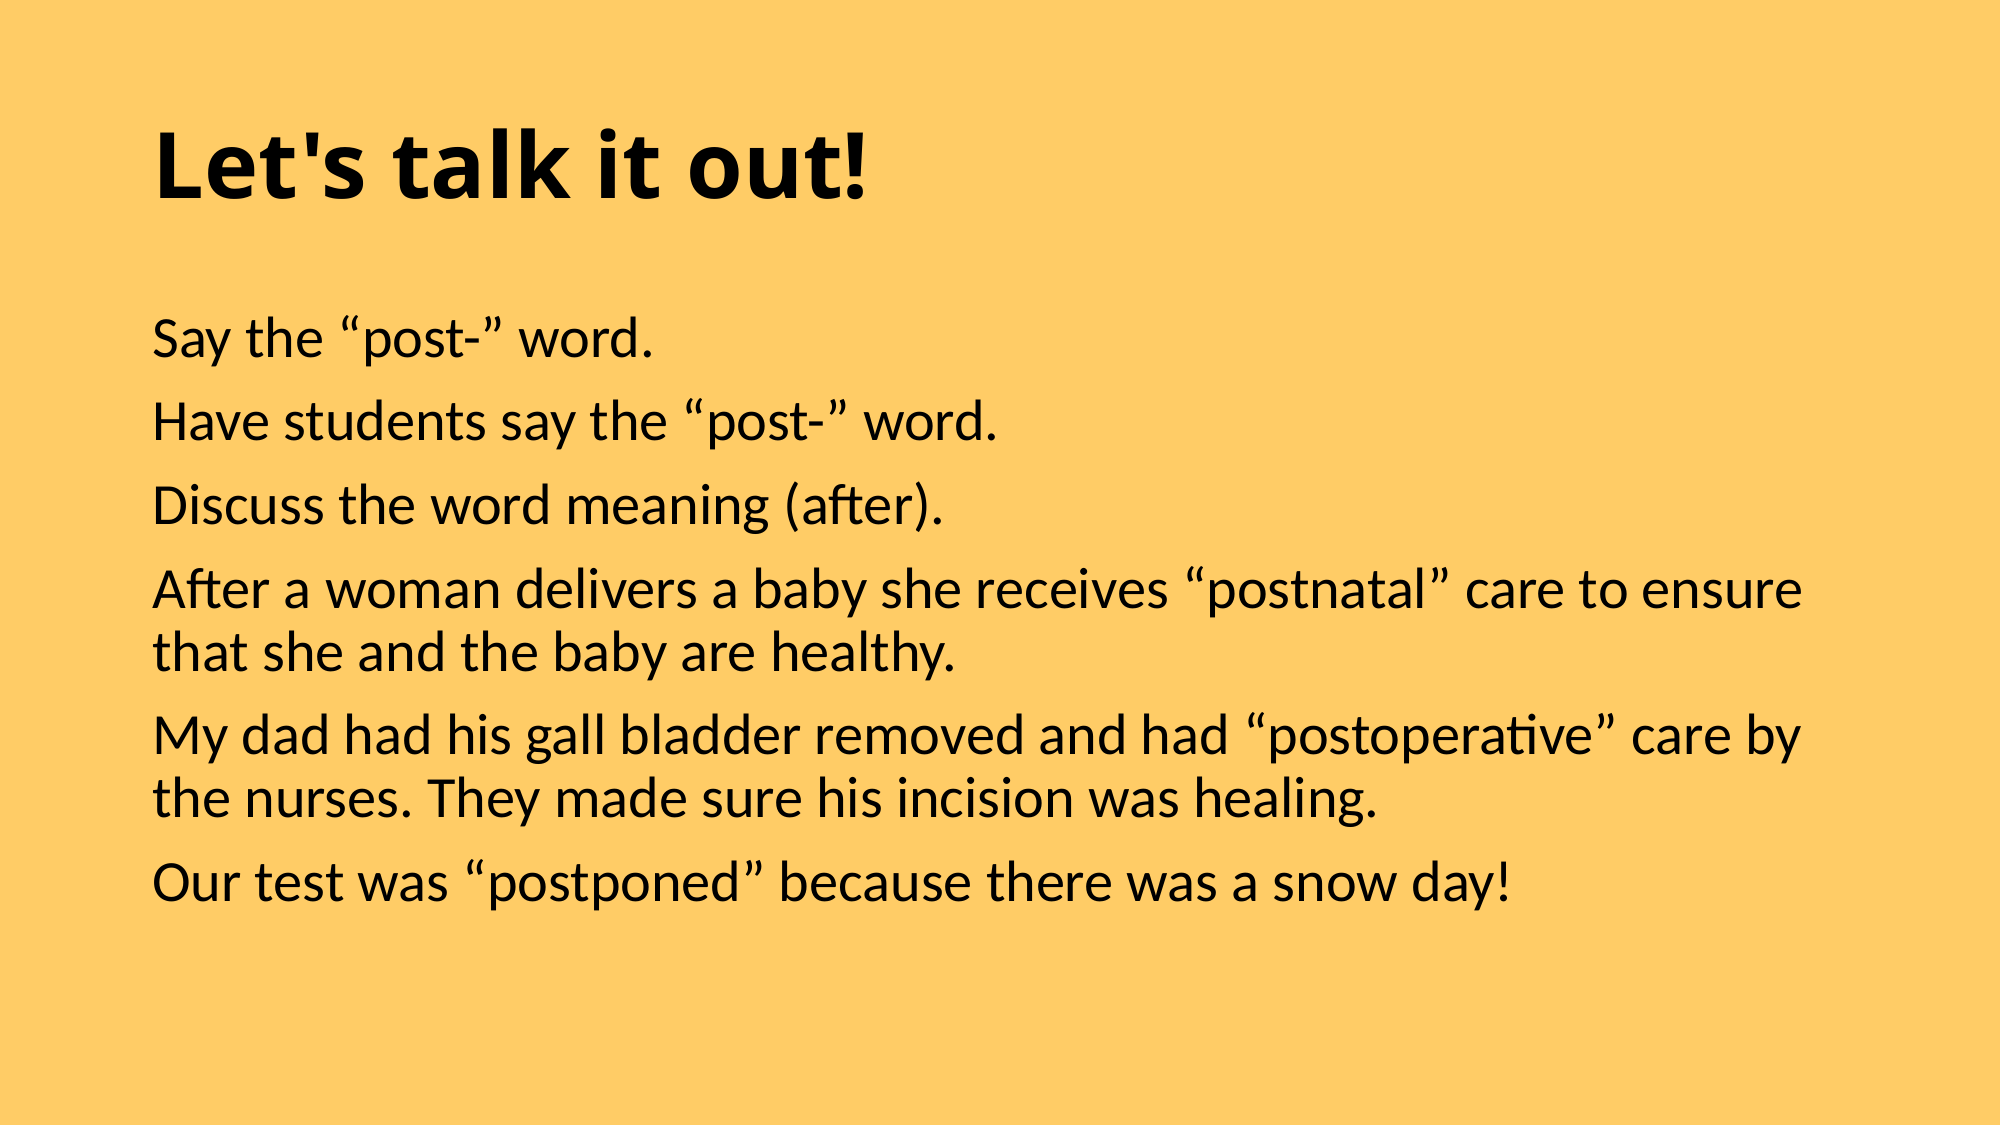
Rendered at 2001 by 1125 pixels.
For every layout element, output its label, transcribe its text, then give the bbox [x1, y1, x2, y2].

title Let's talk it out! [137, 59, 1863, 278]
list Say the “post-” word. Have students say the “post-” word. Discuss the word meaning (after). After a woman delivers a baby she receives “postnatal” care to ensure that she and the baby are healthy. My dad had his gall bladder removed and had “postoperative” care by the nurses. They made sure his incision was healing. Our test was “postponed” because there was a snow day! [137, 299, 1863, 1014]
